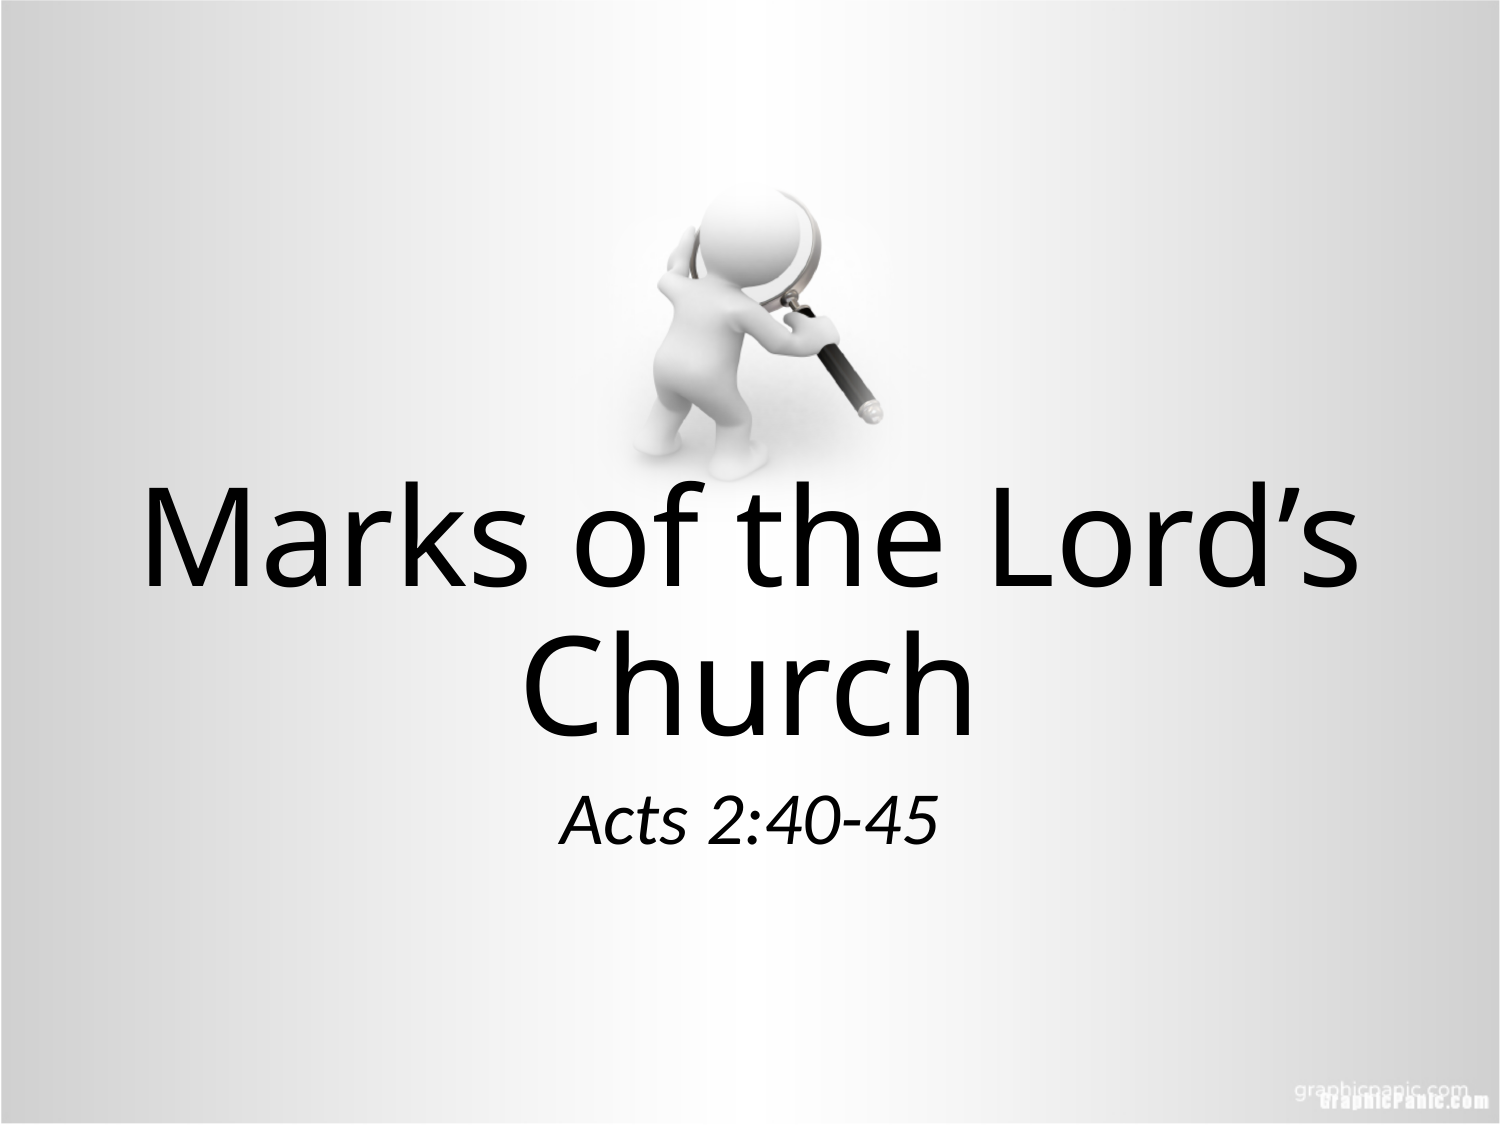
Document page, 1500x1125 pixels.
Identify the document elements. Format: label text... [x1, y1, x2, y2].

subtitle Acts 2:40-45 [187, 772, 1313, 1045]
picture [0, 0, 1500, 1125]
title Marks of the Lord’s Church [112, 380, 1388, 773]
